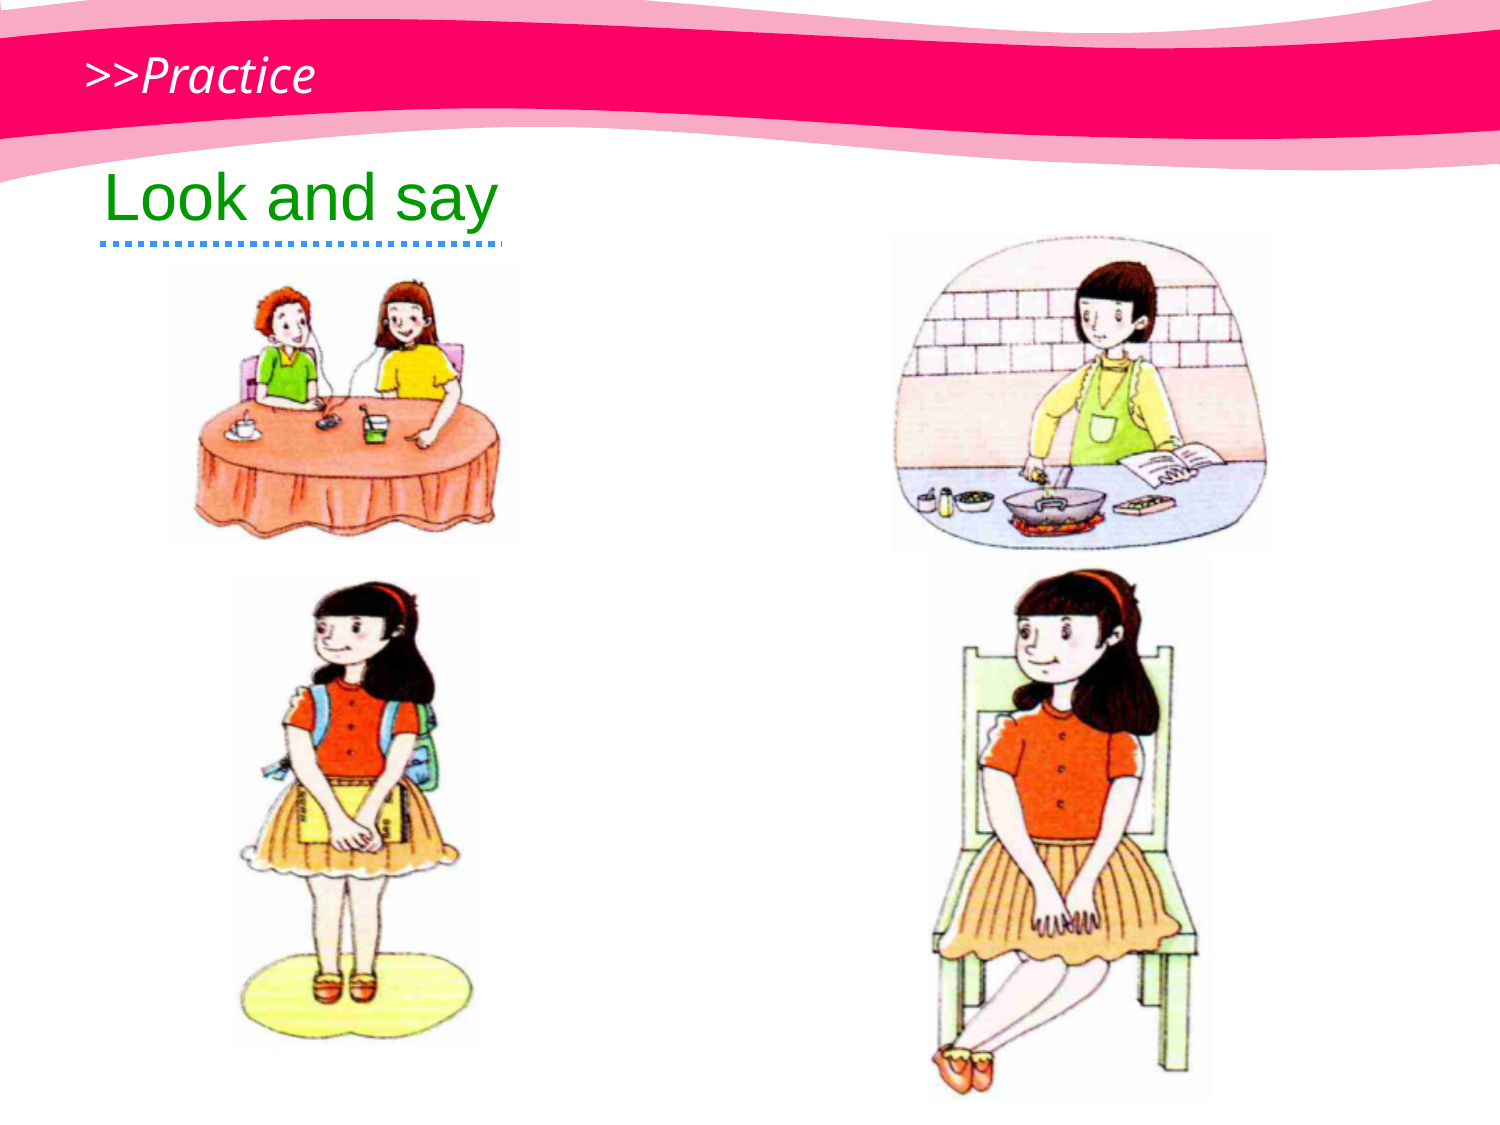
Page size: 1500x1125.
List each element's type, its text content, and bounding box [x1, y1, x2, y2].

text_box Look and say [88, 146, 585, 232]
picture [927, 558, 1211, 1102]
text_box >>Practice [68, 42, 443, 158]
picture [891, 234, 1270, 553]
picture [233, 574, 482, 1046]
picture [169, 265, 518, 540]
